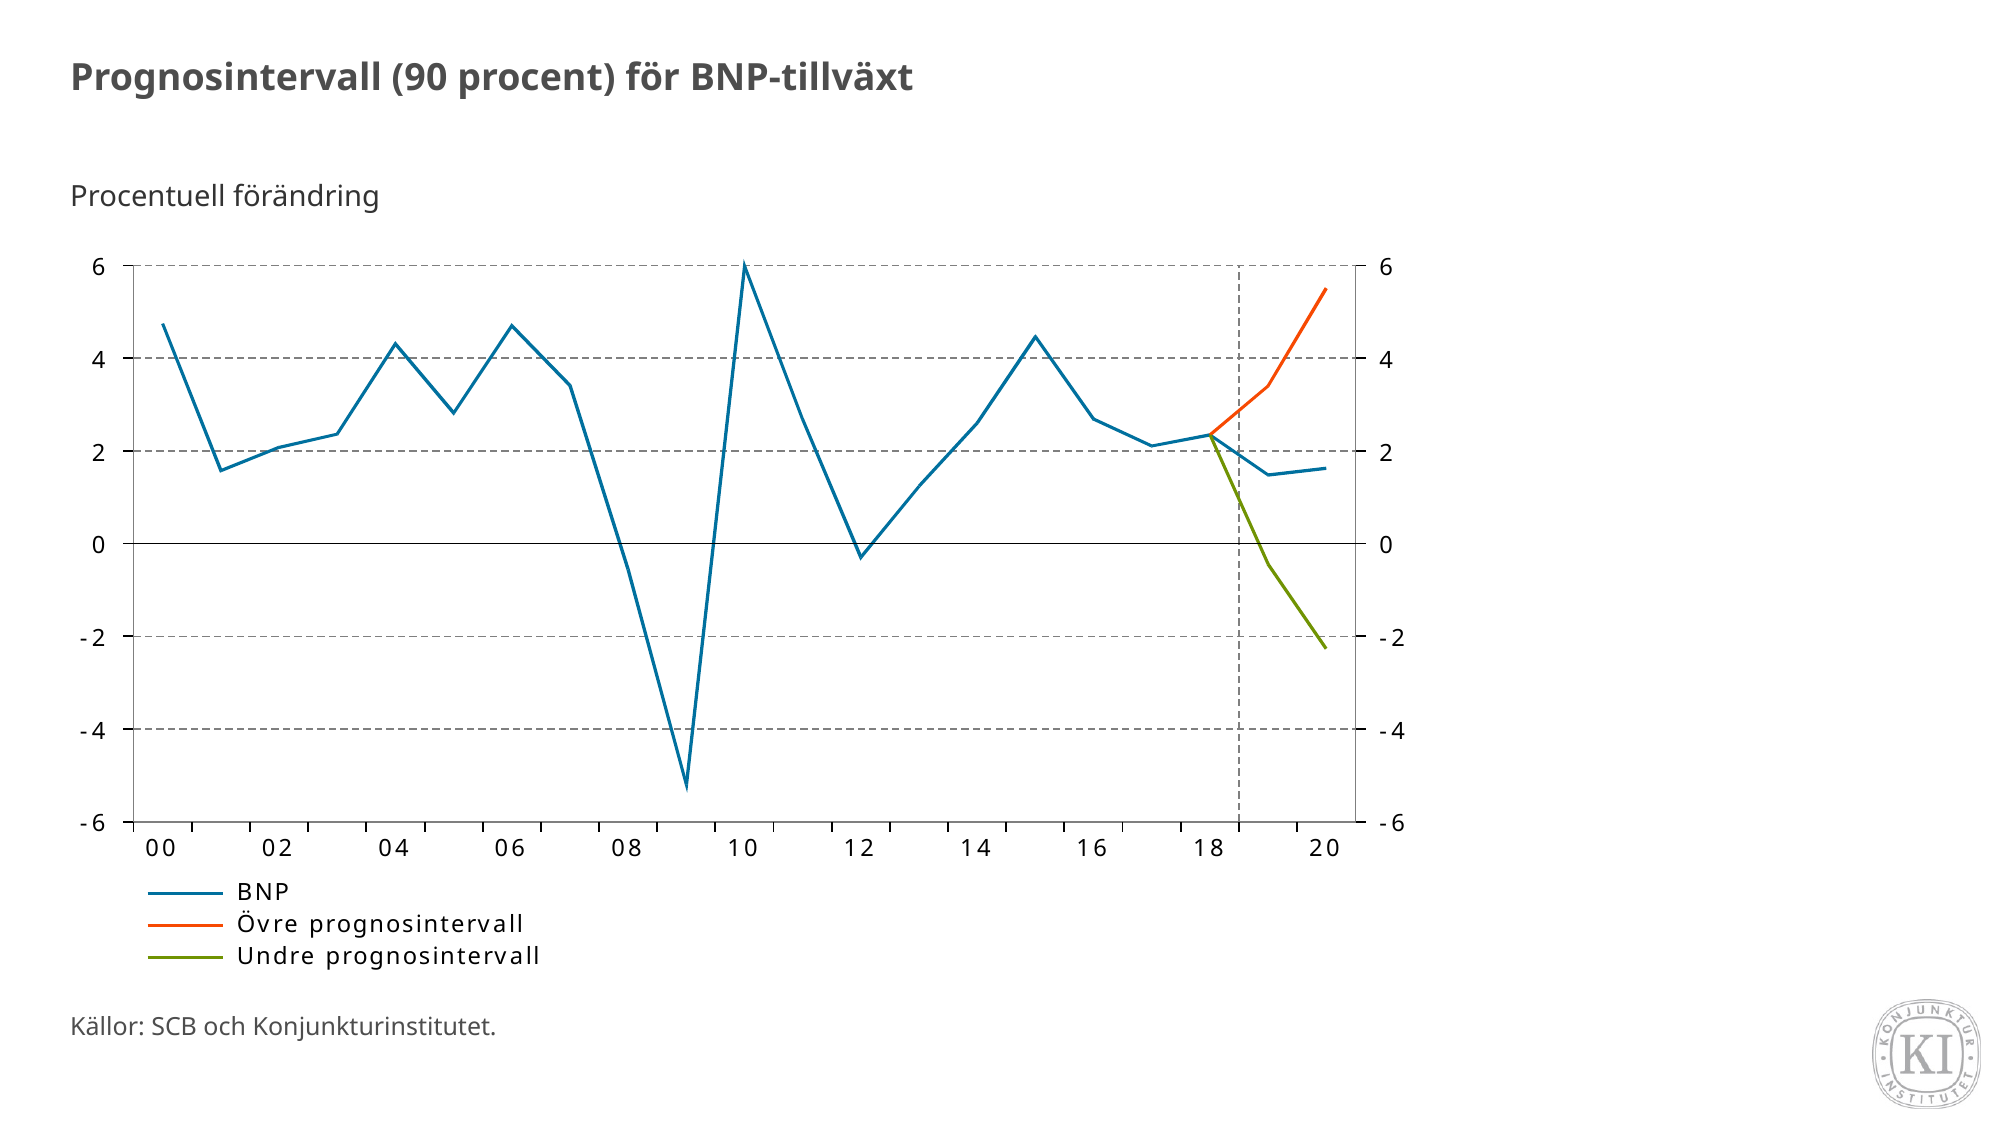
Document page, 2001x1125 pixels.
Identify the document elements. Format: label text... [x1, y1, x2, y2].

picture [1872, 999, 1981, 1109]
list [30, 228, 1453, 998]
subtitle Källor: SCB och Konjunkturinstitutet. [55, 1003, 1476, 1106]
title Prognosintervall (90 procent) för BNP-tillväxt [55, 45, 1476, 128]
list Procentuell förändring [55, 137, 1476, 220]
